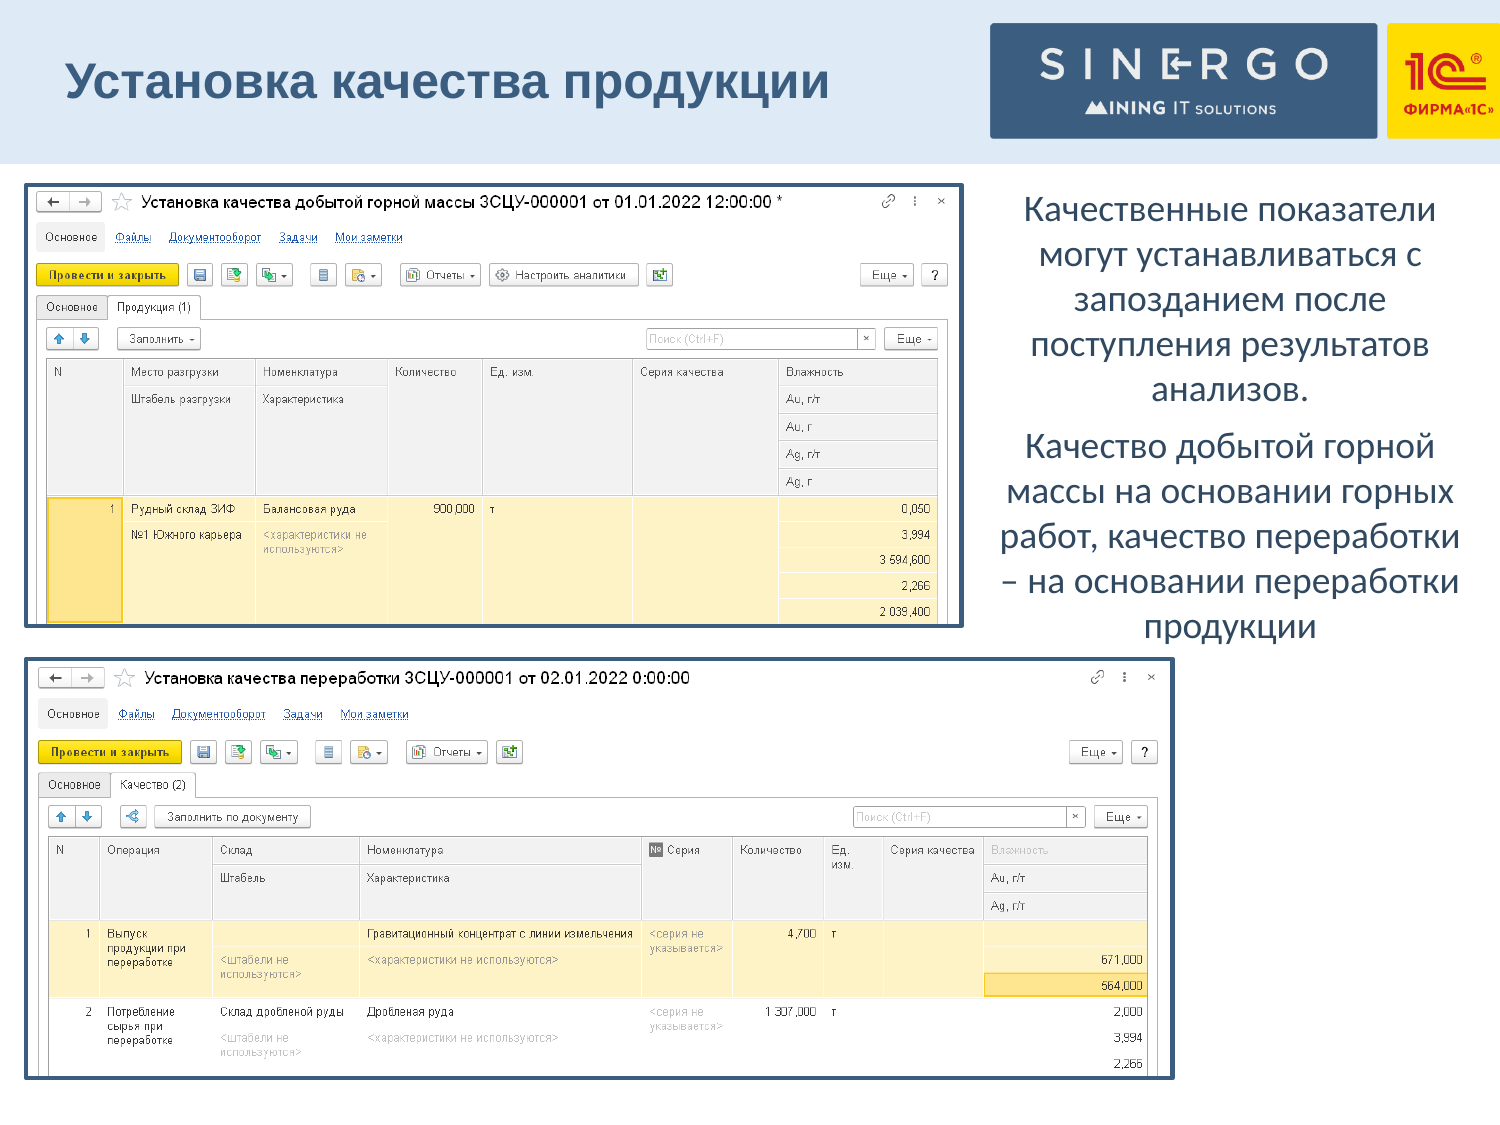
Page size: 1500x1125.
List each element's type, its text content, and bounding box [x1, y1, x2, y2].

picture [28, 660, 1171, 1077]
picture [28, 186, 960, 624]
picture [990, 23, 1500, 139]
title Установка качества продукции [50, 23, 960, 141]
text_box Качественные показатели могут устанавливаться с запозданием после поступления результатов анализов. Качество добытой горной массы на основании горных работ, качество переработки – на основании переработки продукции [973, 176, 1488, 654]
